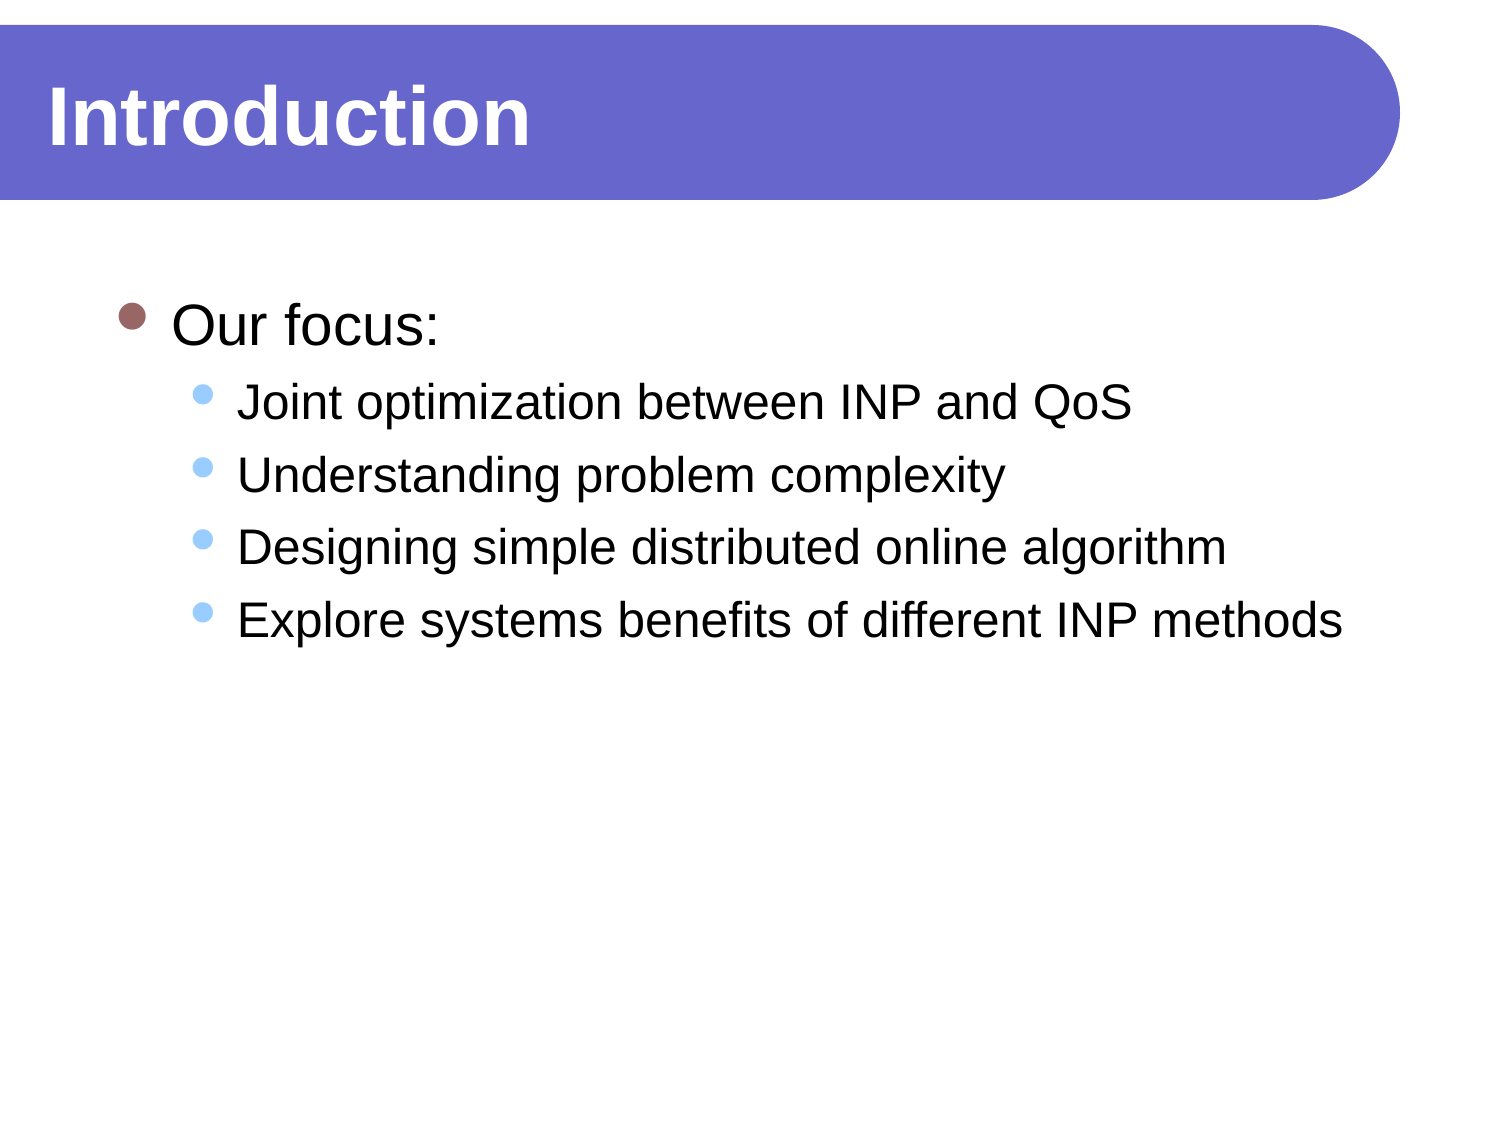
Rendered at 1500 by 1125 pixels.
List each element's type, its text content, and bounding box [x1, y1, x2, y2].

title Introduction [31, 37, 1348, 188]
list Our focus: Joint optimization between INP and QoS Understanding problem complexity Designing simple distributed online algorithm Explore systems benefits of different INP methods [99, 279, 1401, 1005]
